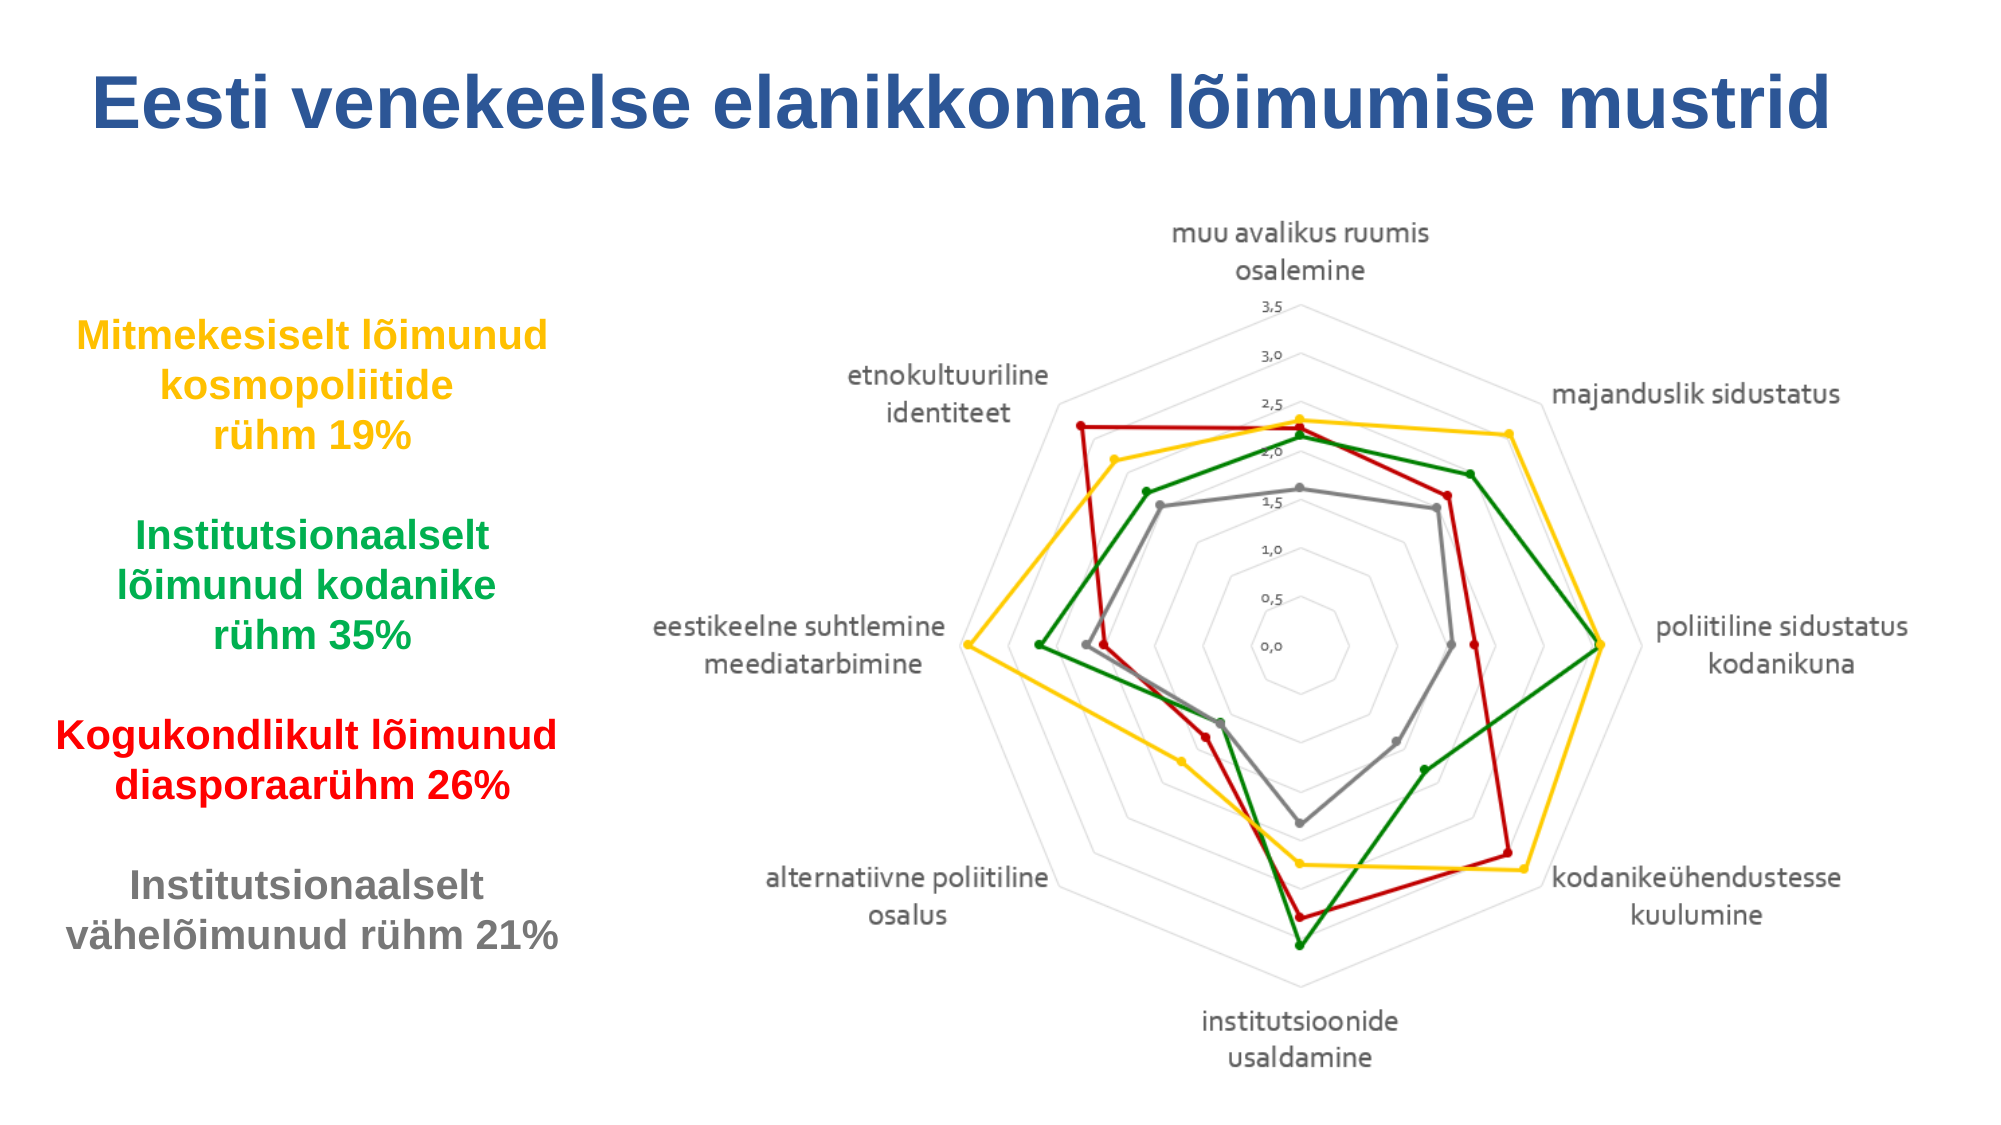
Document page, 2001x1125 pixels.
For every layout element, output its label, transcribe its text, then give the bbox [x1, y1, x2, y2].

text_box Mitmekesiselt lõimunud kosmopoliitide rühm 19% Institutsionaalselt lõimunud kodanike rühm 35% Kogukondlikult lõimunud diasporaarühm 26% Institutsionaalselt vähelõimunud rühm 21% [37, 299, 588, 1000]
picture [637, 174, 1925, 1087]
title Eesti venekeelse elanikkonna lõimumise mustrid [75, 0, 1850, 214]
